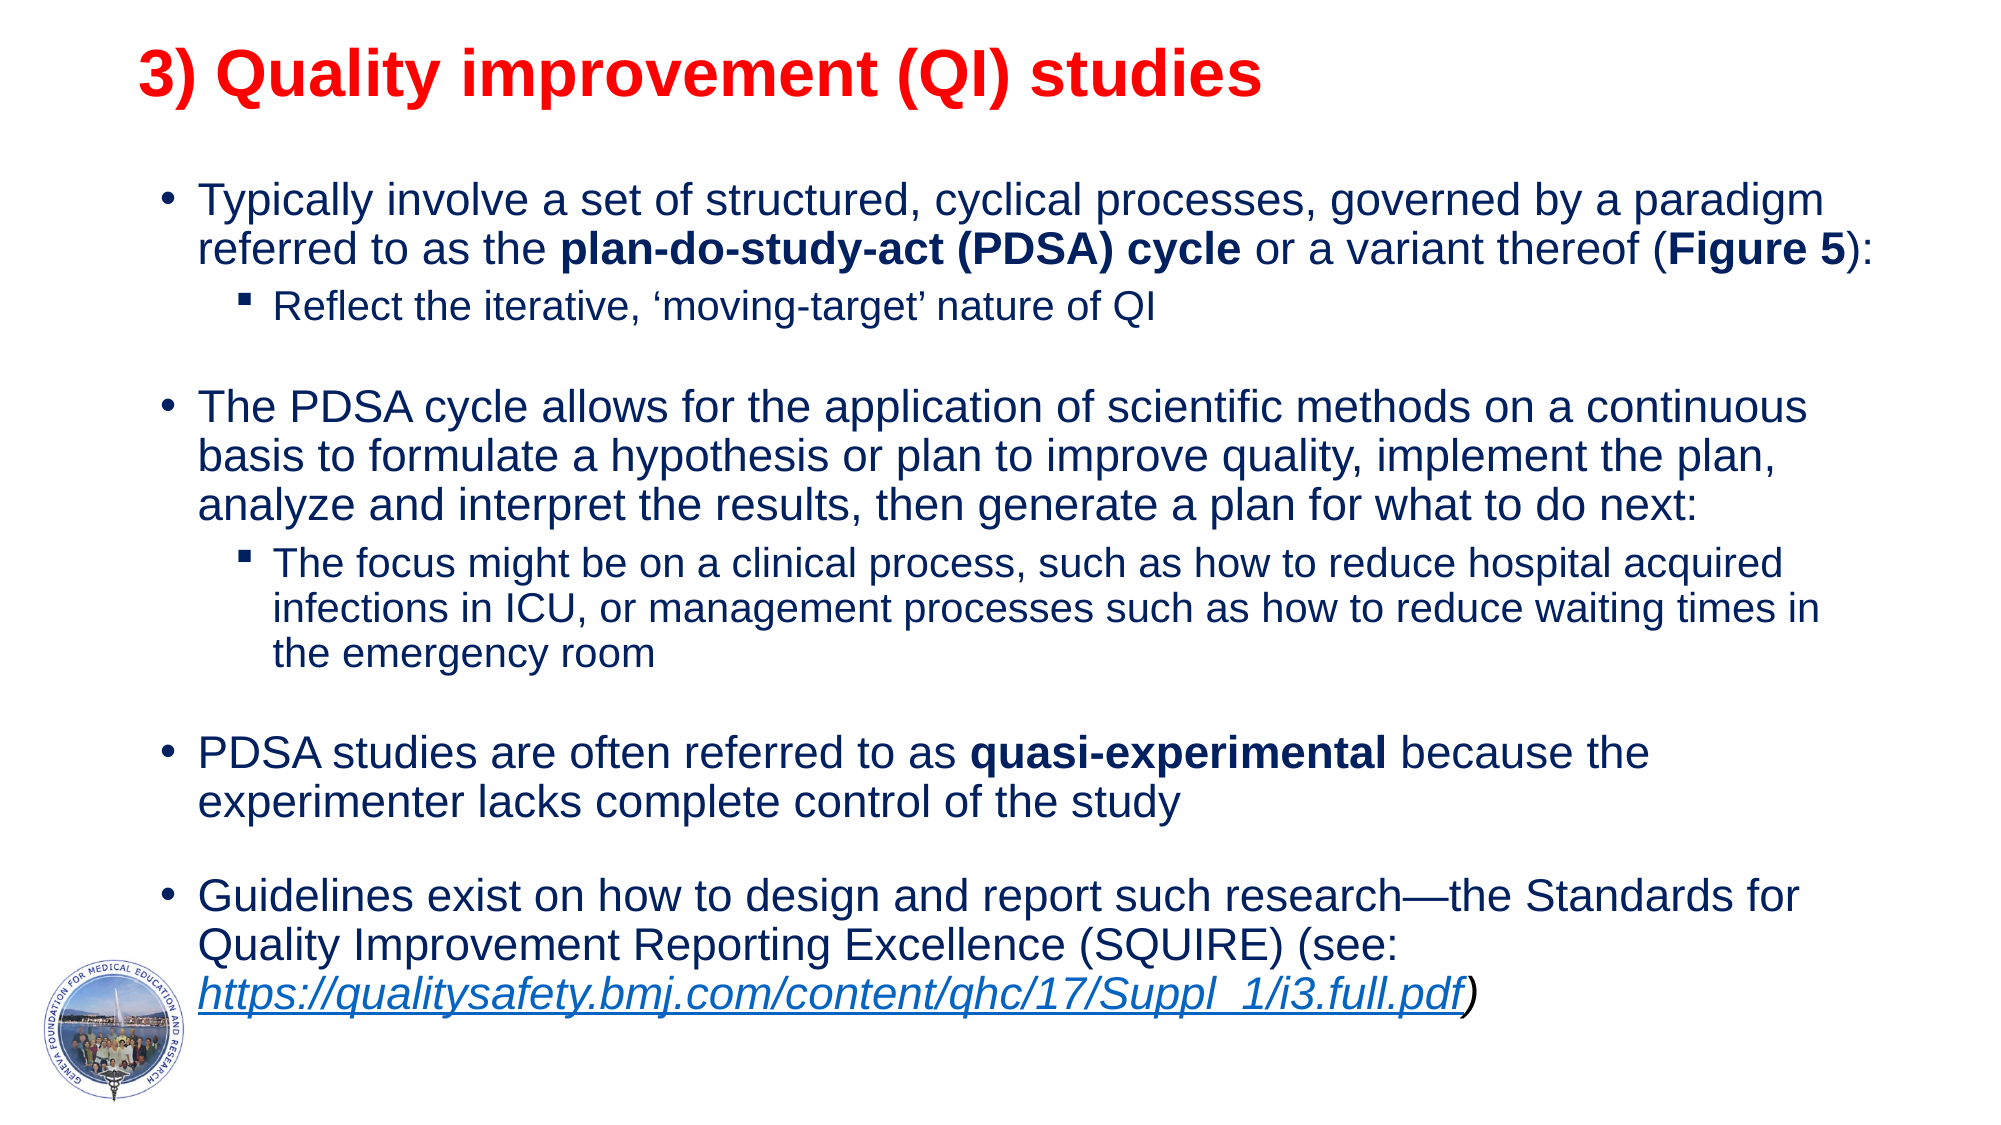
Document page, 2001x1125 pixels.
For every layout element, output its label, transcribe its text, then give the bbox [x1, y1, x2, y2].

picture [42, 958, 185, 1103]
title 3) Quality improvement (QI) studies [123, 37, 1323, 120]
list Typically involve a set of structured, cyclical processes, governed by a paradigm referred to as the plan-do-study-act (PDSA) cycle or a variant thereof (Figure 5): Reflect the iterative, ‘moving-target’ nature of QI The PDSA cycle allows for the application of scientific methods on a continuous basis to formulate a hypothesis or plan to improve quality, implement the plan, analyze and interpret the results, then generate a plan for what to do next: The focus might be on a clinical process, such as how to reduce hospital acquired infections in ICU, or management processes such as how to reduce waiting times in the emergency room PDSA studies are often referred to as quasi-experimental because the experimenter lacks complete control of the study Guidelines exist on how to design and report such research—the Standards for Quality Improvement Reporting Excellence (SQUIRE) (see: https://qualitysafety.bmj.com/content/qhc/17/Suppl_1/i3.full.pdf) [145, 168, 1906, 928]
